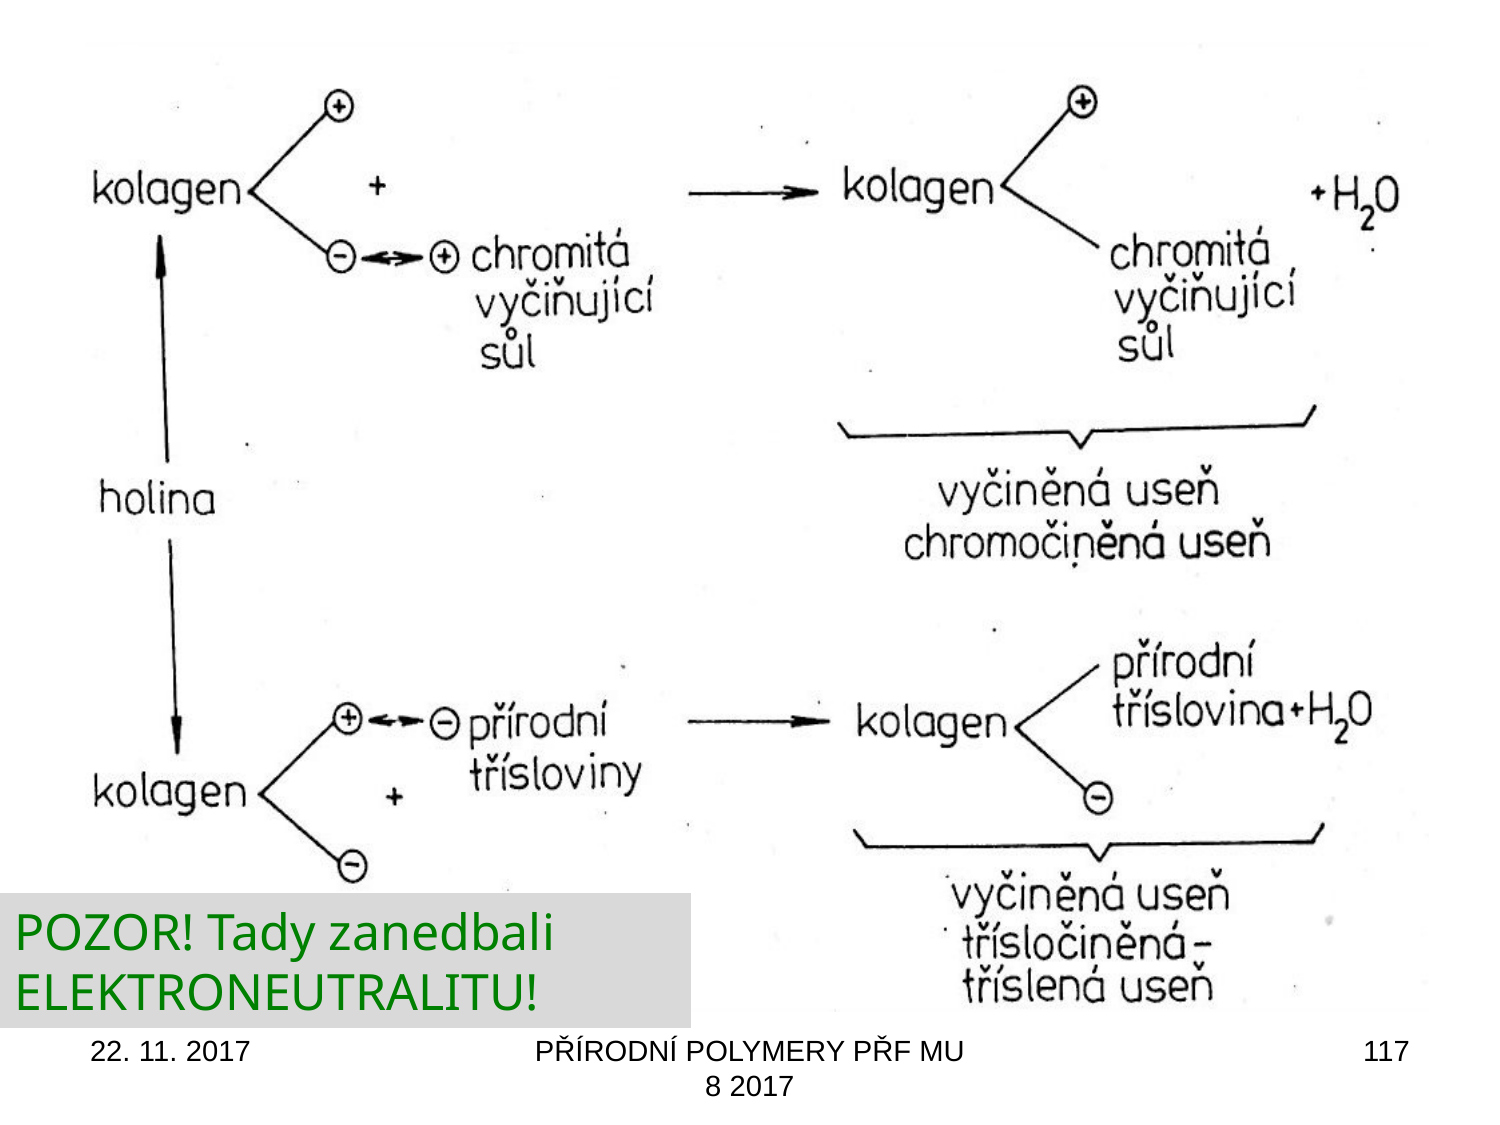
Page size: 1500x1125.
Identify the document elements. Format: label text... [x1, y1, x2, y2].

picture [64, 42, 1429, 1012]
slide_number 117 [1074, 1024, 1426, 1103]
text_box POZOR! Tady zanedbali ELEKTRONEUTRALITU! [0, 893, 691, 1028]
slide_number 22. 11. 2017 [74, 1028, 426, 1103]
footer PŘÍRODNÍ POLYMERY PŘF MU 8 2017 [512, 1024, 988, 1103]
